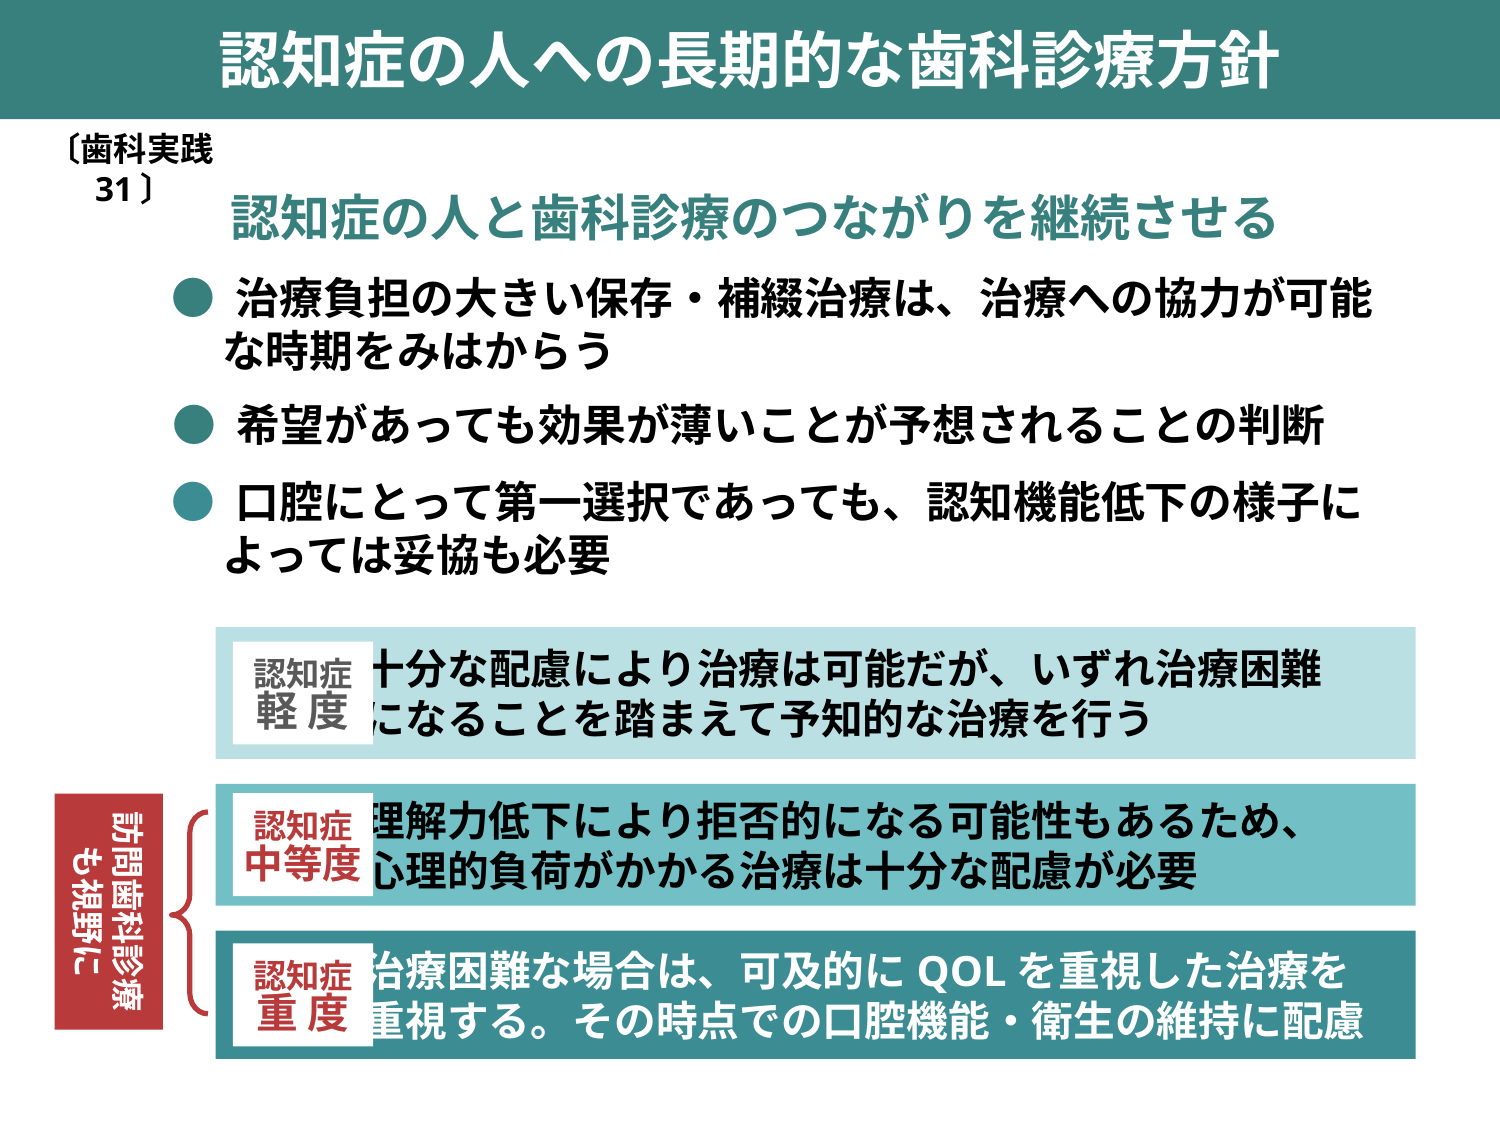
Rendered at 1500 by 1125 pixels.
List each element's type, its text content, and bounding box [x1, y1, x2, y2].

text_box 十分な配慮により治療は可能だが、いずれ治療困難 になることを踏まえて予知的な治療を行う [215, 627, 1416, 759]
text_box 認知症 軽 度 [232, 641, 374, 745]
text_box 〔歯科実践31〕 [0, 120, 269, 215]
text_box ● 治療負担の大きい保存・補綴治療は、治療への協力が可能 な時期をみはからう [156, 263, 1457, 384]
text_box 認知症の人と歯科診療のつながりを継続させる [215, 179, 1364, 254]
text_box 訪問歯科診療 も視野に [54, 793, 163, 1030]
text_box 理解力低下により拒否的になる可能性もあるため、 心理的負荷がかかる治療は十分な配慮が必要 [215, 783, 1416, 906]
text_box 認知症 重 度 [232, 943, 374, 1047]
text_box ● 口腔にとって第一選択であっても、認知機能低下の様子に よっては妥協も必要 [156, 467, 1432, 588]
text_box [0, 0, 1500, 121]
text_box 認知症の人への長期的な歯科診療方針 [65, 13, 1435, 103]
text_box ● 希望があっても効果が薄いことが予想されることの判断 [157, 390, 1364, 458]
text_box [171, 811, 208, 1014]
text_box 認知症 中等度 [232, 793, 374, 897]
text_box 治療困難な場合は、可及的にQOLを重視した治療を 重視する。その時点での口腔機能・衛生の維持に配慮 [215, 930, 1416, 1059]
